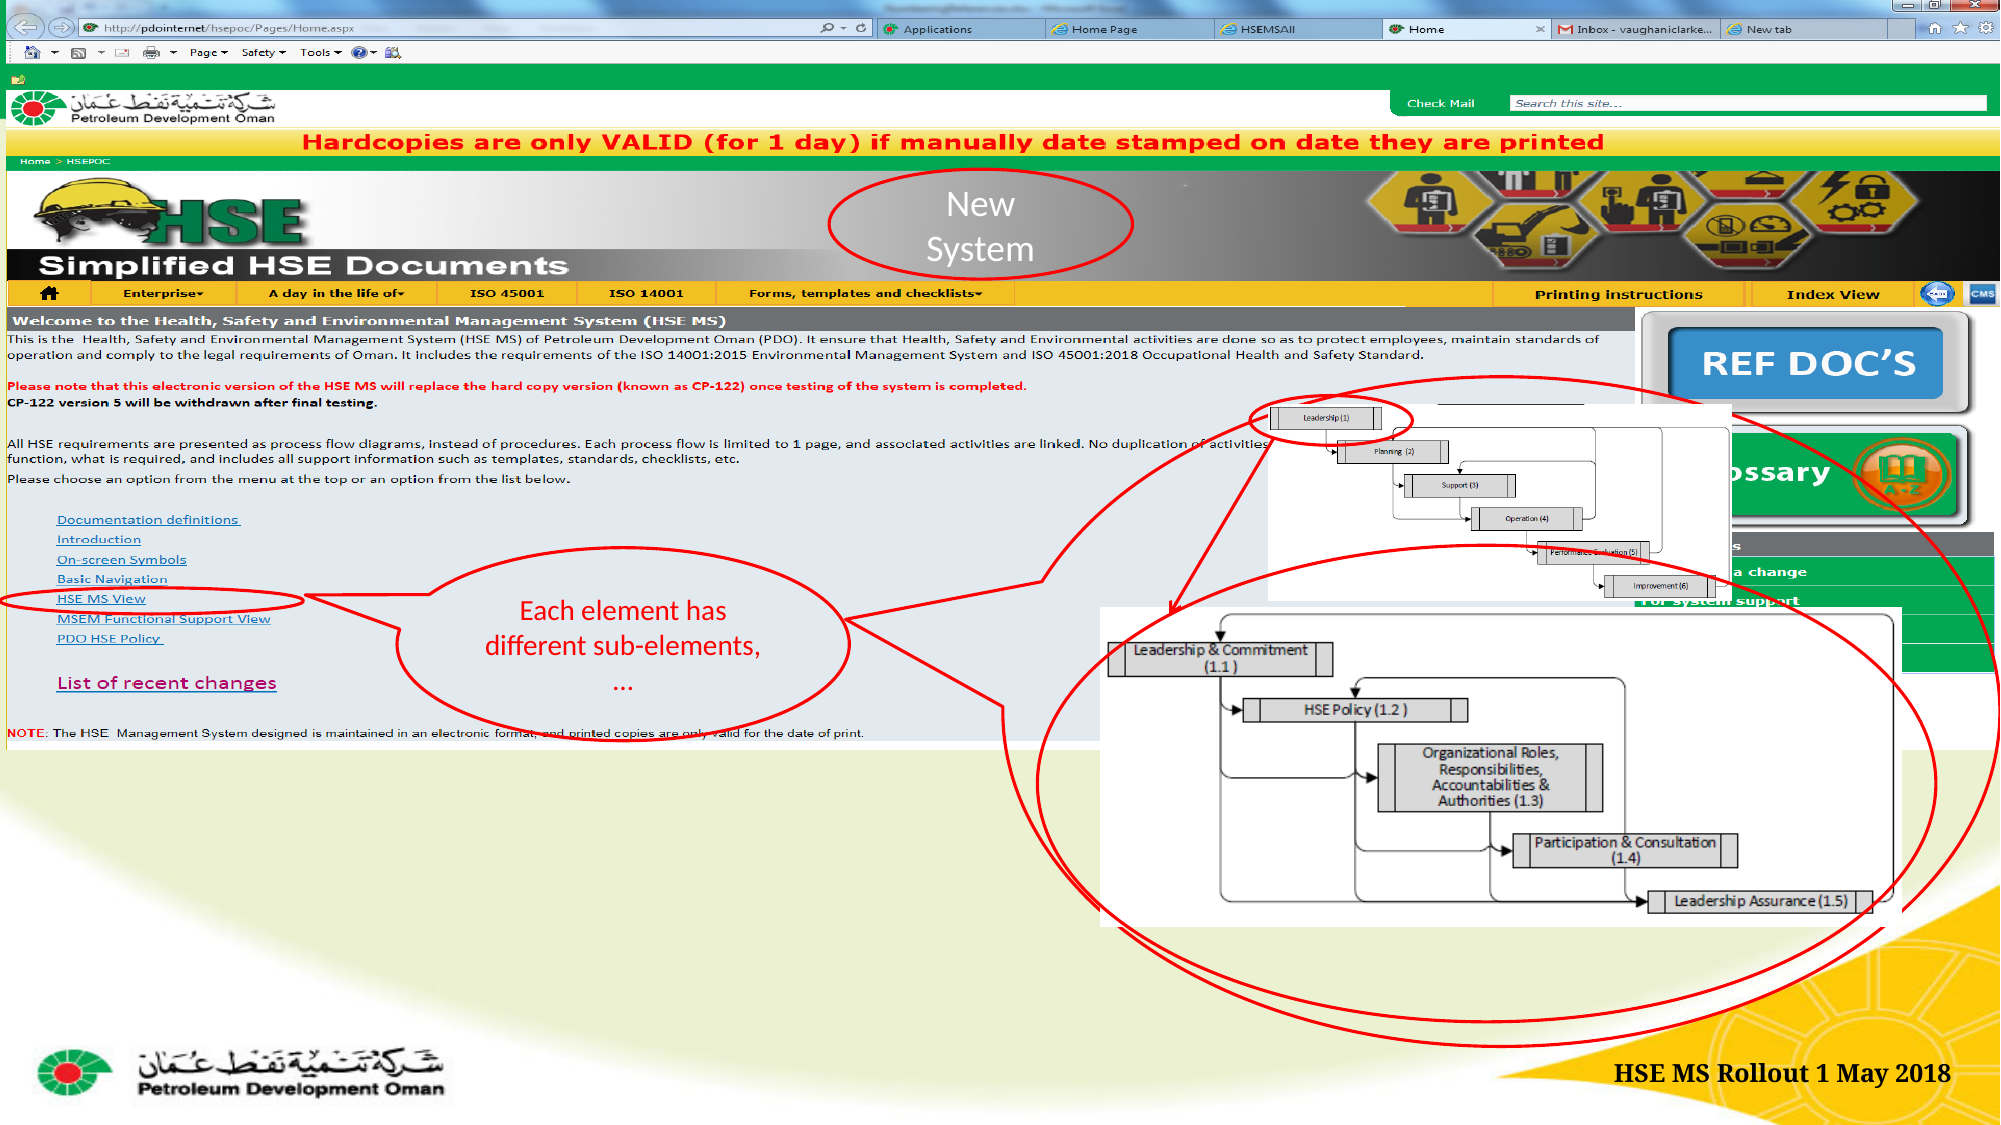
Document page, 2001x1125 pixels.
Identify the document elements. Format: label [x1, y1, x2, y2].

text_box [1906, 761, 1938, 873]
text_box [1006, 761, 1095, 909]
picture [0, 0, 2000, 1125]
text_box [1137, 936, 1836, 1024]
text_box [1035, 761, 1095, 904]
text_box [1906, 761, 1997, 911]
text_box [1168, 437, 1274, 616]
text_box [1127, 936, 1875, 1049]
